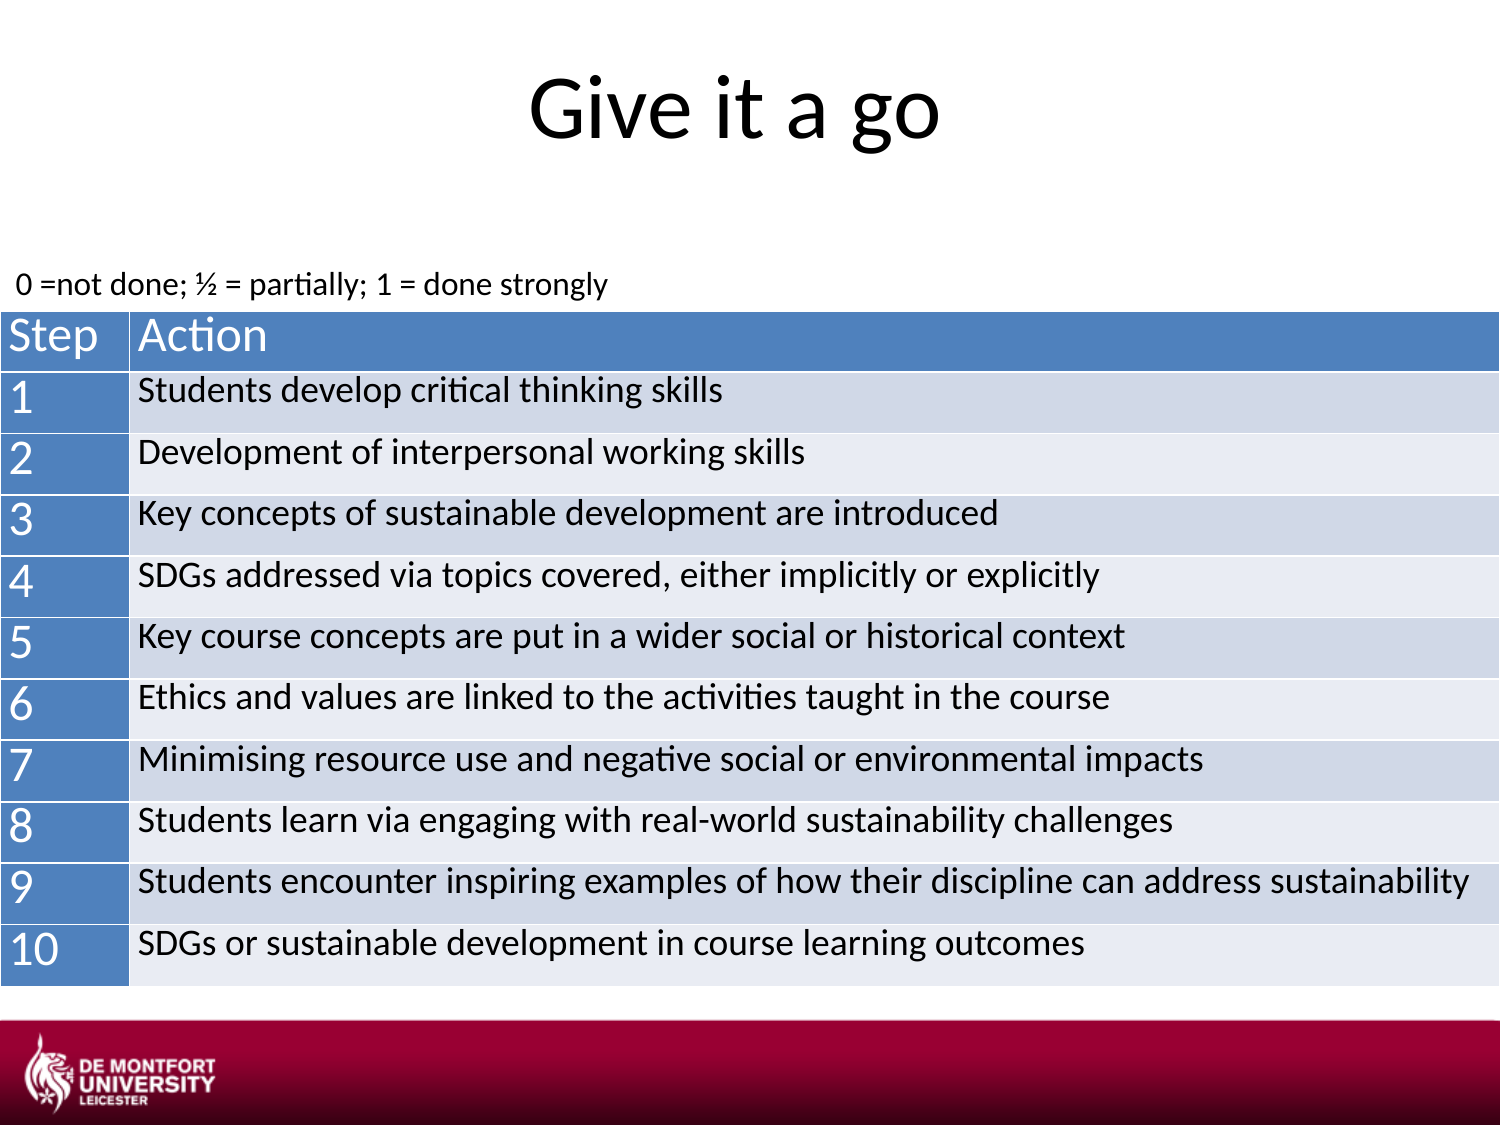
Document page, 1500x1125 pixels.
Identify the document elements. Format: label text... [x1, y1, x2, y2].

table_cell SDGs or sustainable development in course learning outcomes [130, 925, 1499, 986]
table_cell Development of interpersonal working skills [130, 434, 1499, 494]
picture [0, 0, 1500, 310]
table_cell Students develop critical thinking skills [130, 373, 1499, 433]
title Give it a go [0, 30, 1471, 173]
table_cell 1 [1, 373, 129, 433]
picture [0, 988, 1500, 1125]
table_cell 4 [1, 557, 129, 617]
table_header Step [1, 312, 129, 371]
table_cell 7 [1, 741, 129, 801]
table_cell 3 [1, 496, 129, 555]
table_cell 6 [1, 680, 129, 739]
table_cell 8 [1, 803, 129, 862]
table_cell Students learn via engaging with real-world sustainability challenges [130, 803, 1499, 862]
table_cell 10 [1, 925, 129, 986]
table_cell 2 [1, 434, 129, 494]
table_header Action [130, 312, 1499, 371]
text_box 0 =not done; ½ = partially; 1 = done strongly [0, 255, 887, 310]
table_cell Ethics and values are linked to the activities taught in the course [130, 680, 1499, 739]
table_cell Key concepts of sustainable development are introduced [130, 496, 1499, 555]
table_cell Key course concepts are put in a wider social or historical context [130, 618, 1499, 678]
table_cell 5 [1, 618, 129, 678]
table_cell SDGs addressed via topics covered, either implicitly or explicitly [130, 557, 1499, 617]
table_cell Students encounter inspiring examples of how their discipline can address sustainability [130, 864, 1499, 924]
table_cell 9 [1, 864, 129, 924]
table_cell Minimising resource use and negative social or environmental impacts [130, 741, 1499, 801]
